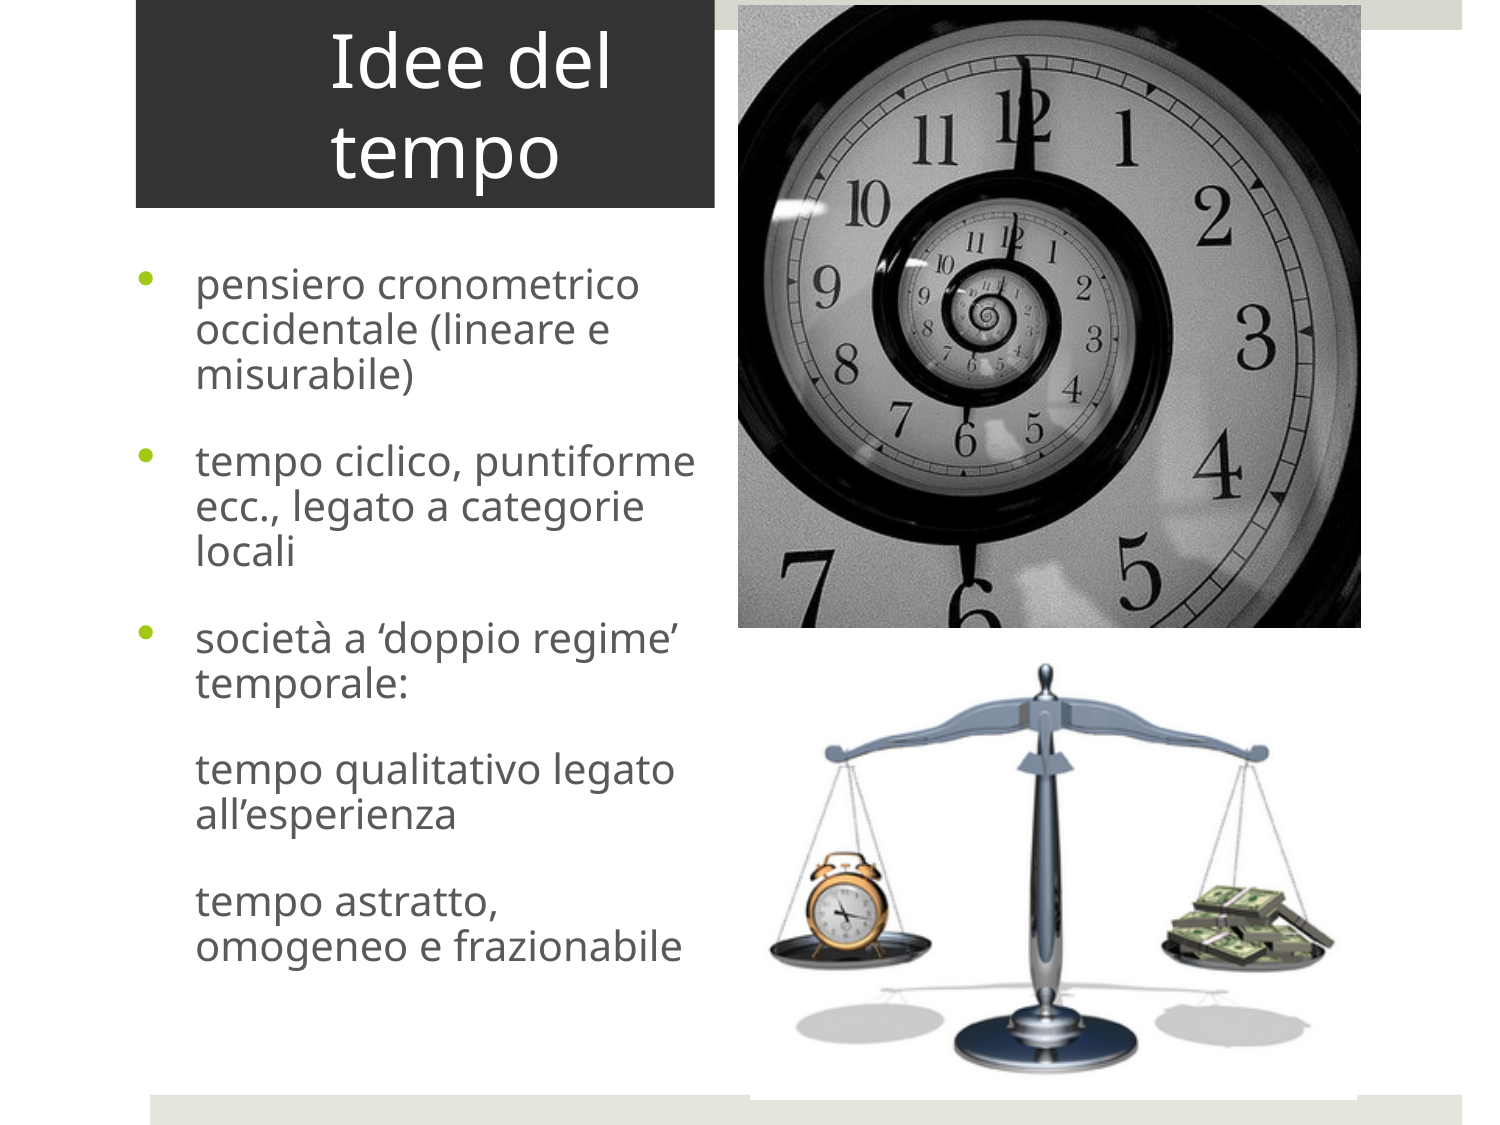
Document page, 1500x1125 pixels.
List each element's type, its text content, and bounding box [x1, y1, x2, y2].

picture [737, 4, 1362, 629]
list pensiero cronometrico occidentale (lineare e misurabile) tempo ciclico, puntiforme ecc., legato a categorie locali società a ‘doppio regime’ temporale: tempo qualitativo legato all’esperienza tempo astratto, omogeneo e frazionabile [123, 256, 715, 1125]
title Idee del tempo [135, 0, 715, 208]
picture [749, 644, 1357, 1101]
